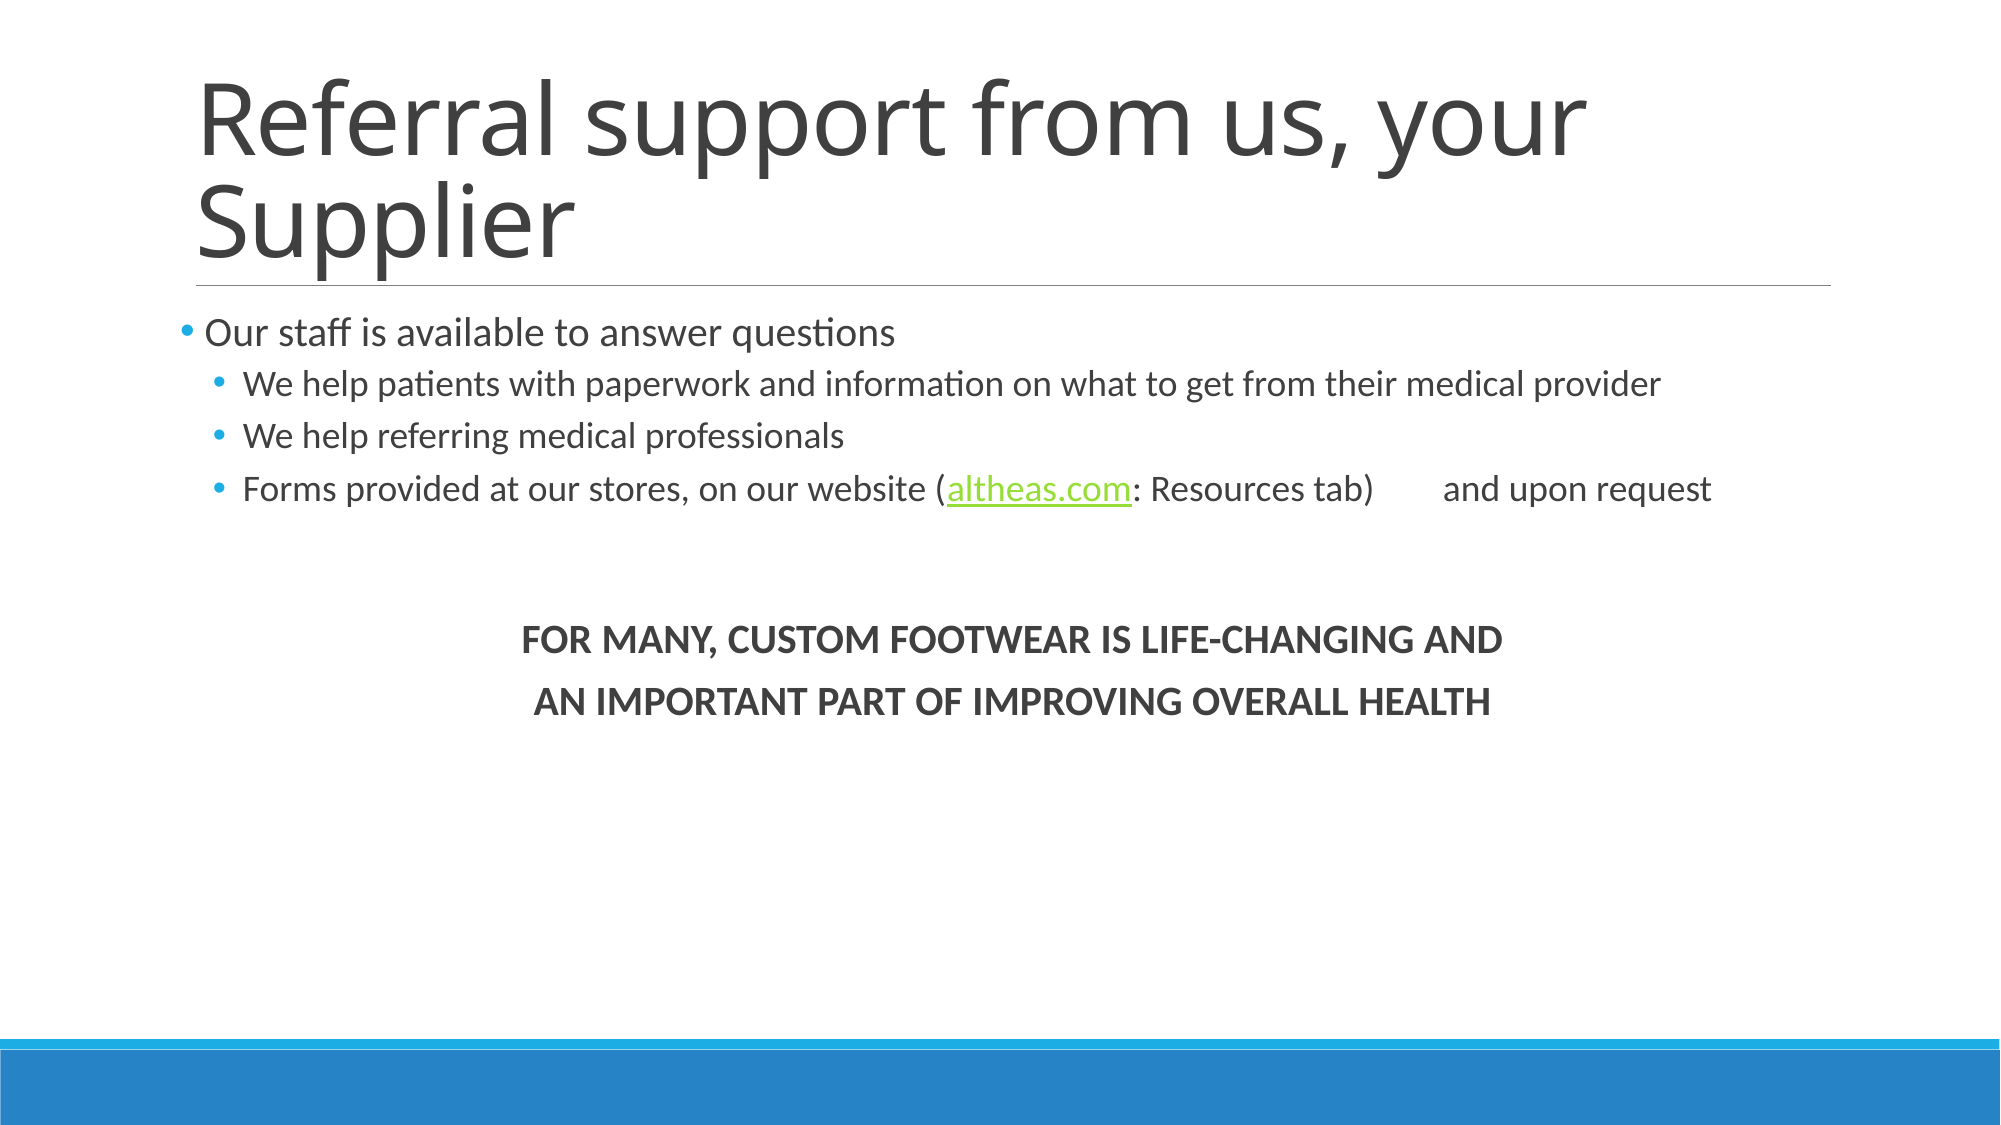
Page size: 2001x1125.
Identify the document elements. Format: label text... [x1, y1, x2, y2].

list Our staff is available to answer questions We help patients with paperwork and information on what to get from their medical provider We help referring medical professionals Forms provided at our stores, on our website (altheas.com: Resources tab) and upon request FOR MANY, CUSTOM FOOTWEAR IS LIFE-CHANGING AND AN IMPORTANT PART OF IMPROVING OVERALL HEALTH [180, 302, 1830, 963]
title Referral support from us, your Supplier [180, 47, 1830, 285]
